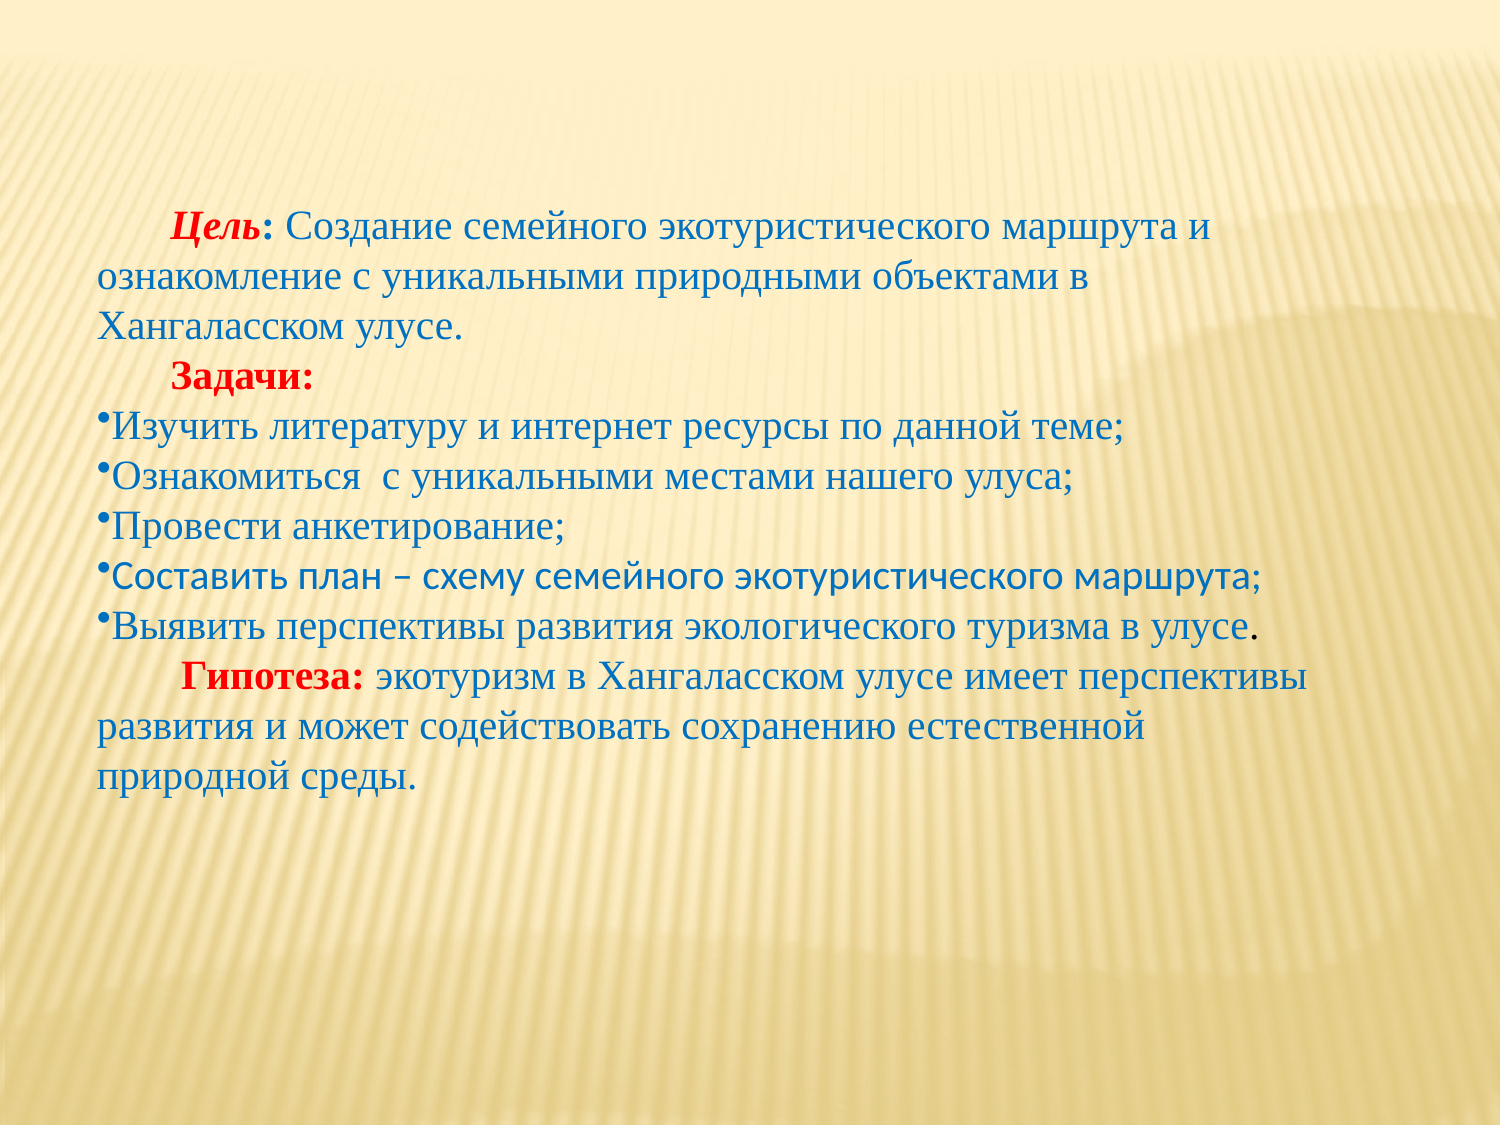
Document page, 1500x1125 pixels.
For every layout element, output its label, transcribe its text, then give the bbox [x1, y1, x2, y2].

text_box Цель: Создание семейного экотуристического маршрута и ознакомление с уникальными природными объектами в Хангаласском улусе. Задачи: Изучить литературу и интернет ресурсы по данной теме; Ознакомиться с уникальными местами нашего улуса; Провести анкетирование; Составить план – схему семейного экотуристического маршрута; Выявить перспективы развития экологического туризма в улусе. Гипотеза: экотуризм в Хангаласском улусе имеет перспективы развития и может содействовать сохранению естественной природной среды. [81, 190, 1360, 806]
